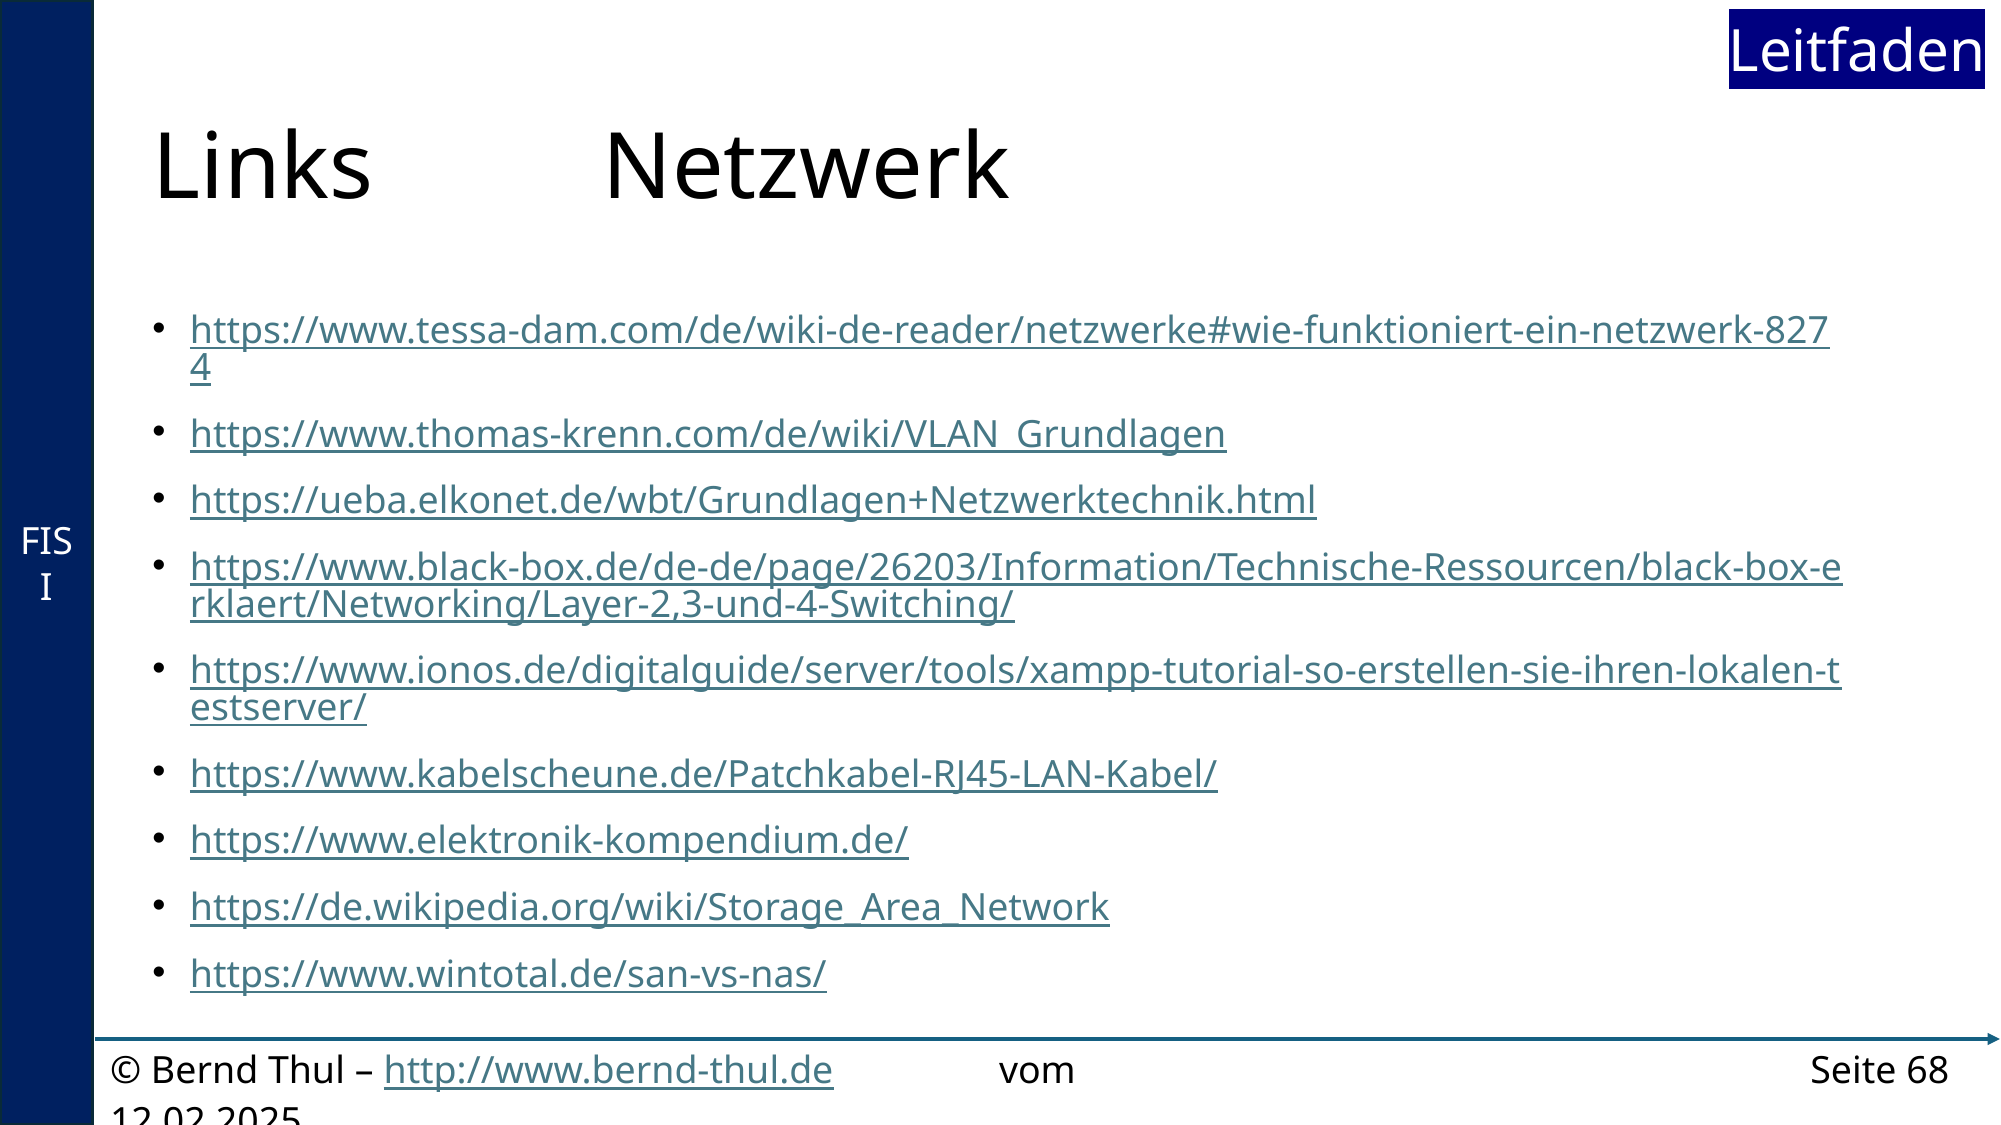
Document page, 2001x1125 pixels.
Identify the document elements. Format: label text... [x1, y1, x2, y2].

title Links Netzwerk [137, 59, 1863, 278]
list https://www.tessa-dam.com/de/wiki-de-reader/netzwerke#wie-funktioniert-ein-netzwerk-8274 https://www.thomas-krenn.com/de/wiki/VLAN_Grundlagen https://ueba.elkonet.de/wbt/Grundlagen+Netzwerktechnik.html https://www.black-box.de/de-de/page/26203/Information/Technische-Ressourcen/black-box-erklaert/Networking/Layer-2,3-und-4-Switching/ https://www.ionos.de/digitalguide/server/tools/xampp-tutorial-so-erstellen-sie-ihren-lokalen-testserver/ https://www.kabelscheune.de/Patchkabel-RJ45-LAN-Kabel/ https://www.elektronik-kompendium.de/ https://de.wikipedia.org/wiki/Storage_Area_Network https://www.wintotal.de/san-vs-nas/ [137, 299, 1863, 1014]
